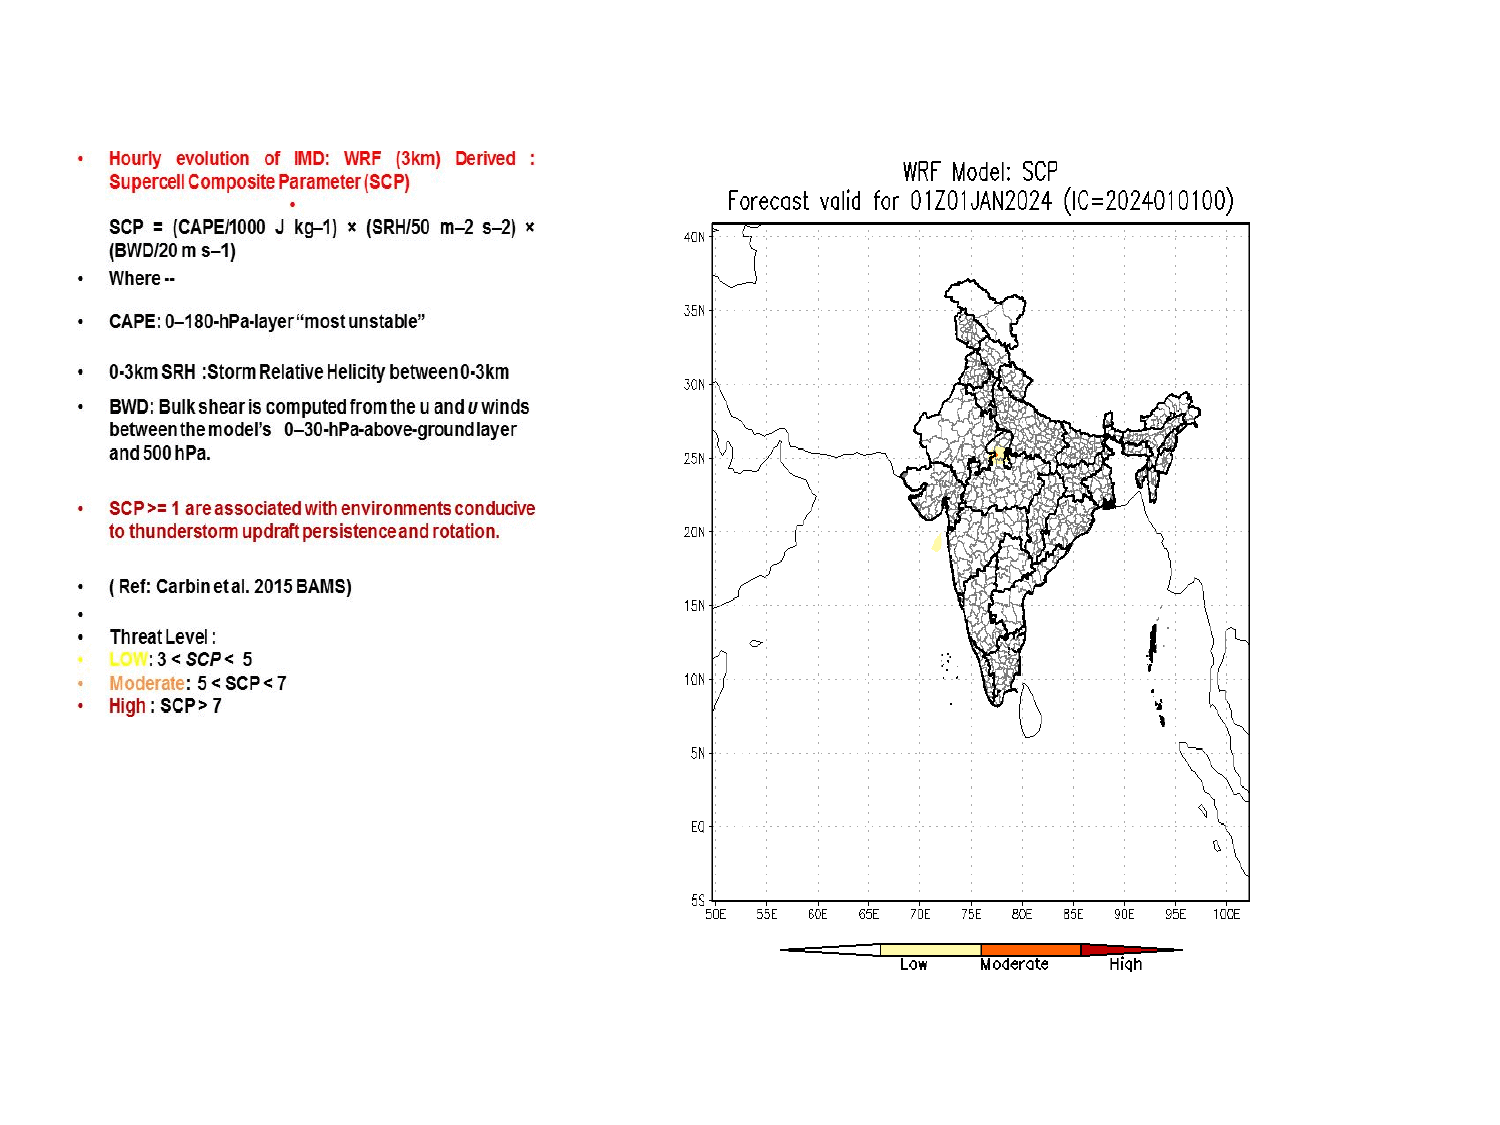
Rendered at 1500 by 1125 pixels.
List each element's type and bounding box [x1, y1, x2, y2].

picture [74, 149, 1426, 976]
